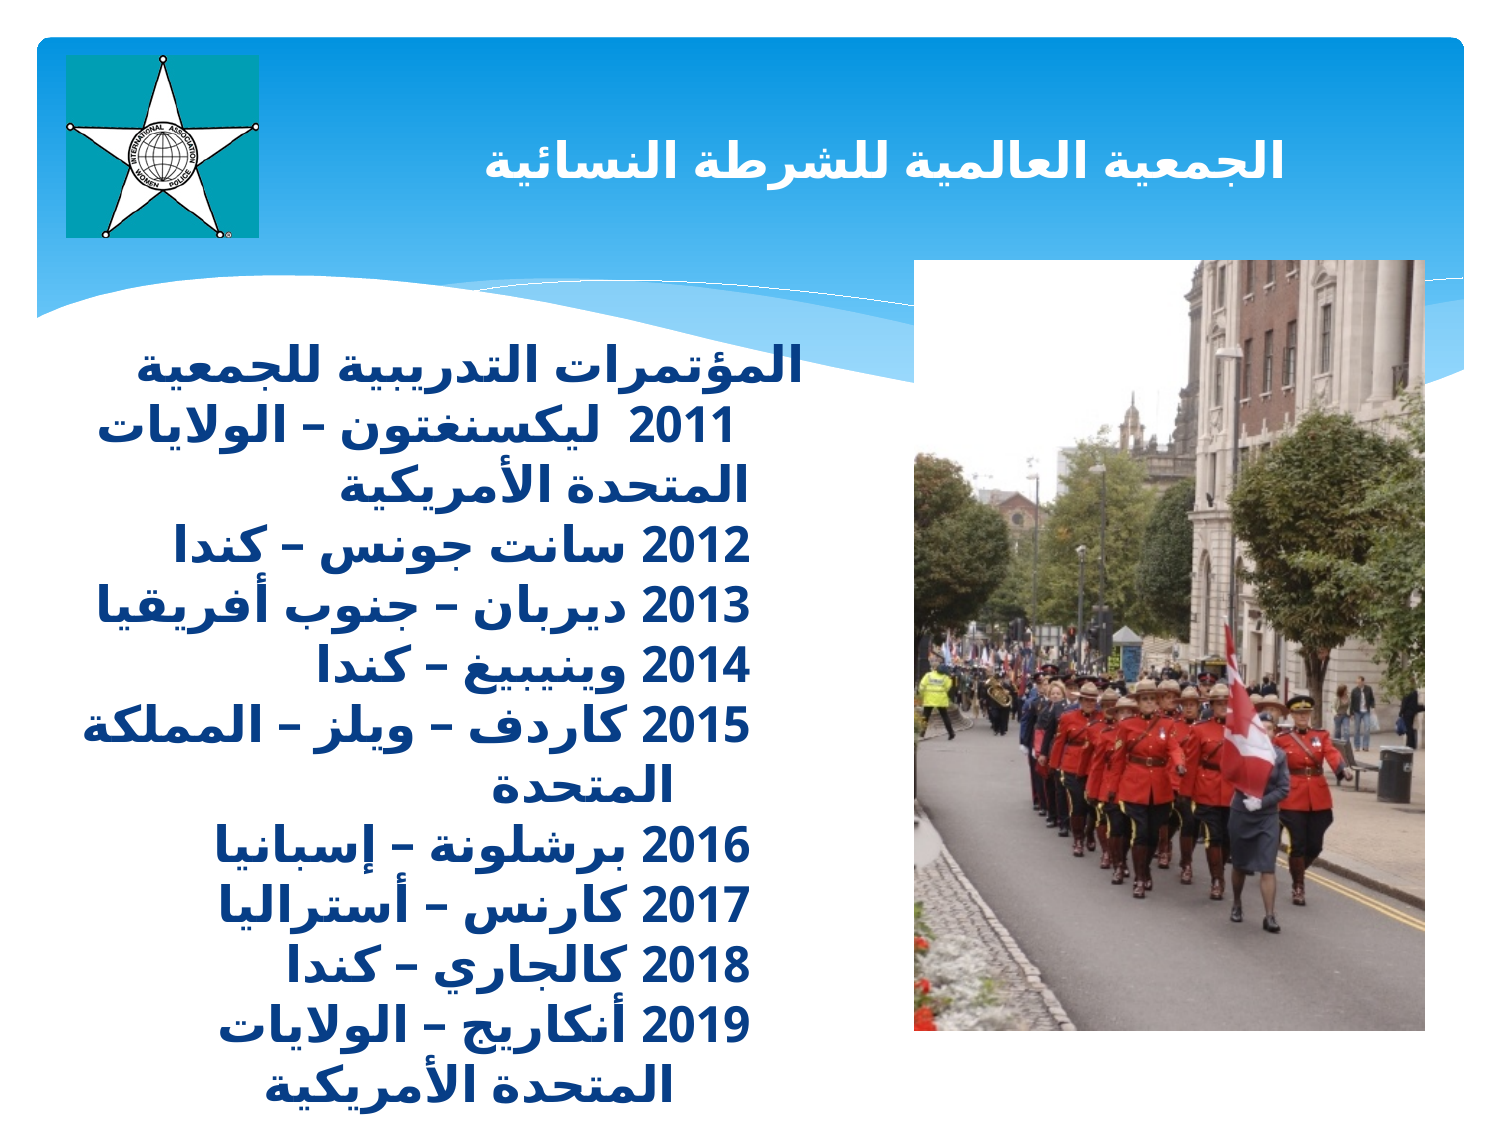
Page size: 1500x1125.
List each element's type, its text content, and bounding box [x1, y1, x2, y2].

text_box المؤتمرات التدريبية للجمعية 2011 ليكسنغتون – الولايات المتحدة الأمريكية سانت جونس – كندا ديربان – جنوب أفريقيا وينيبيغ – كندا كاردف – ويلز – المملكة المتحدة برشلونة – إسبانيا كارنس – أستراليا كالجاري – كندا أنكاريج – الولايات المتحدة الأمريكية [46, 325, 841, 1121]
picture [913, 260, 1426, 1031]
title الجمعية العالمية للشرطة النسائية [46, 55, 1425, 261]
picture [66, 56, 259, 238]
